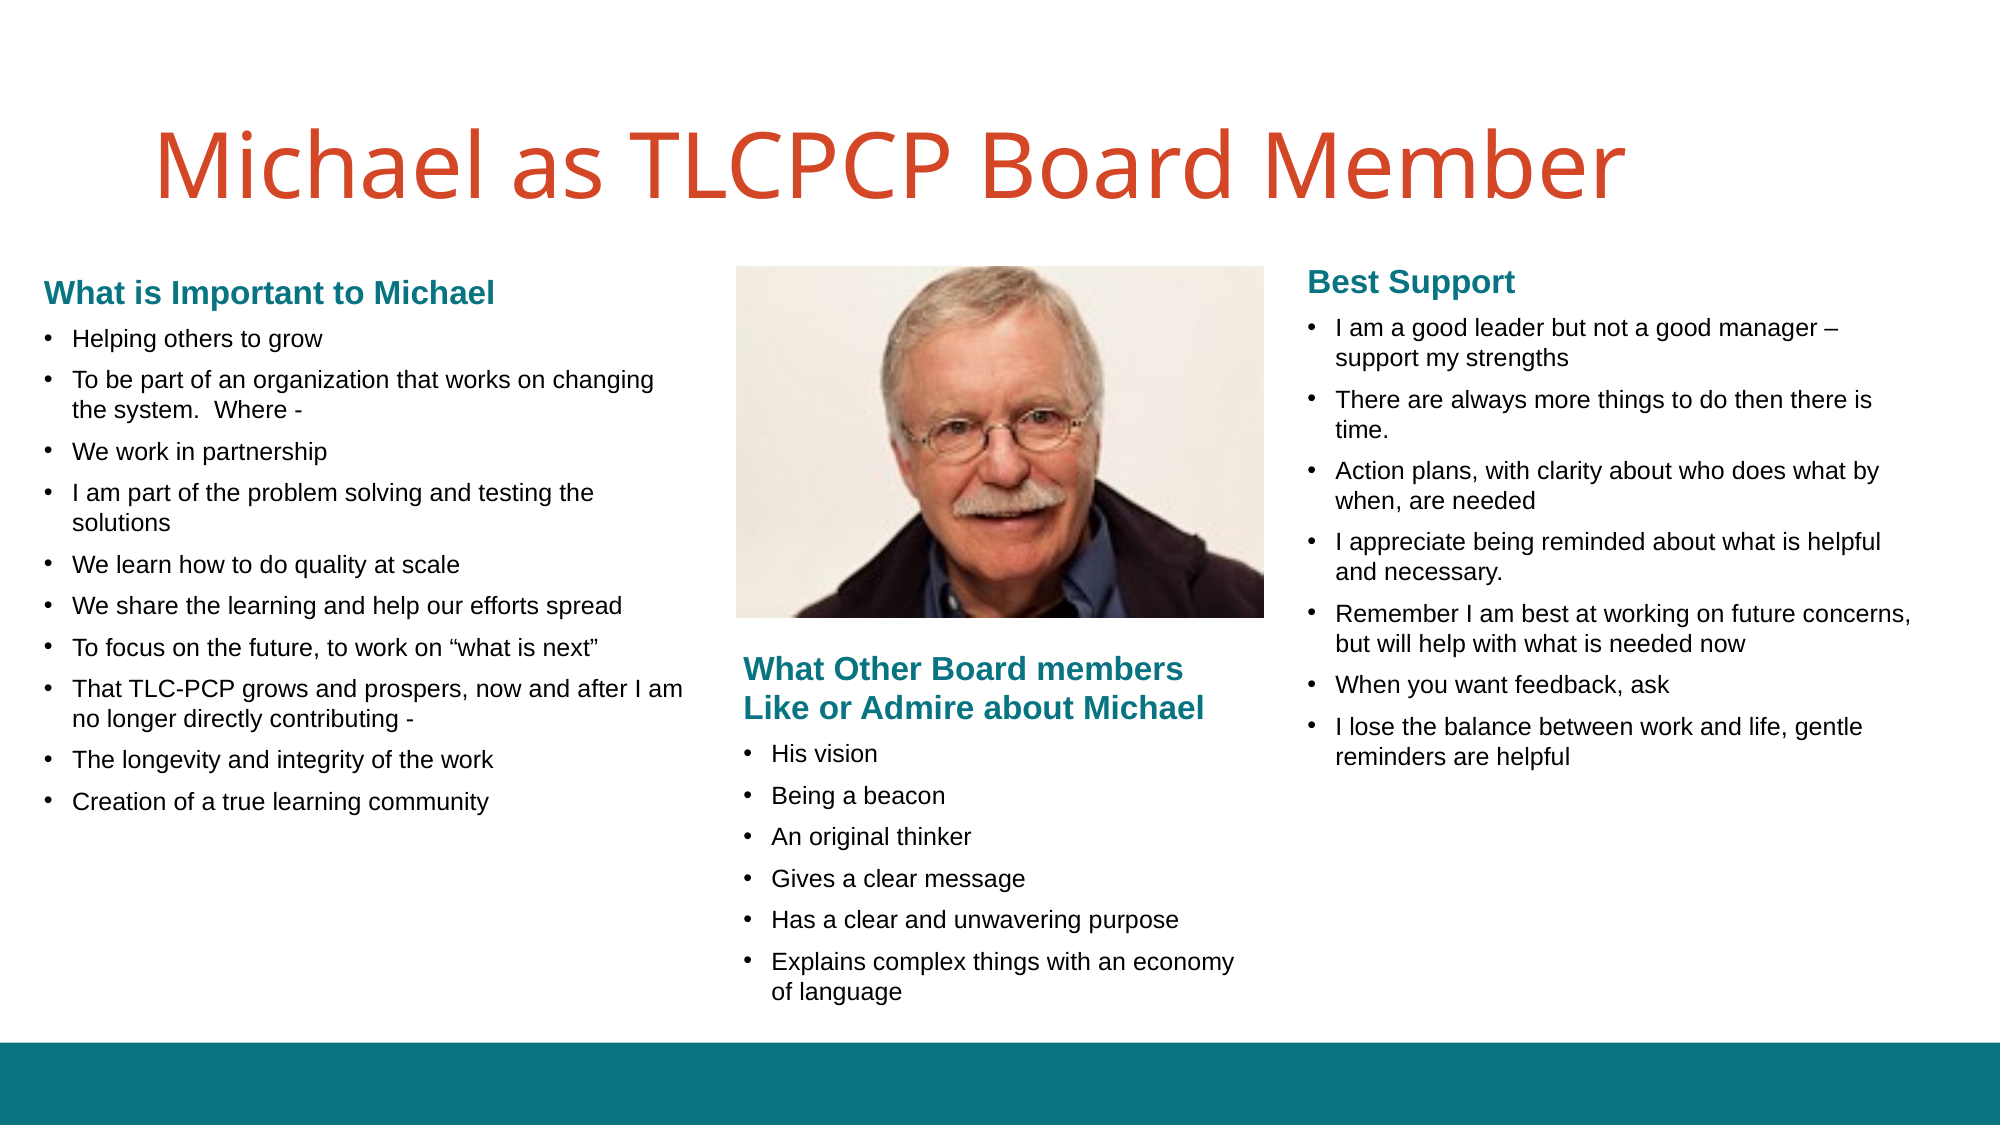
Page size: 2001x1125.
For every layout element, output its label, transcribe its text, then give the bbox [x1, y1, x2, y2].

text_box Best Support I am a good leader but not a good manager – support my strengths There are always more things to do then there is time. Action plans, with clarity about who does what by when, are needed I appreciate being reminded about what is helpful and necessary. Remember I am best at working on future concerns, but will help with what is needed now When you want feedback, ask I lose the balance between work and life, gentle reminders are helpful [1299, 256, 1934, 790]
text_box What is Important to Michael Helping others to grow To be part of an organization that works on changing the system. Where - We work in partnership I am part of the problem solving and testing the solutions We learn how to do quality at scale We share the learning and help our efforts spread To focus on the future, to work on “what is next” That TLC-PCP grows and prospers, now and after I am no longer directly contributing - The longevity and integrity of the work Creation of a true learning community [35, 266, 700, 1029]
text_box What Other Board members Like or Admire about Michael His vision Being a beacon An original thinker Gives a clear message Has a clear and unwavering purpose Explains complex things with an economy of language [735, 642, 1264, 1029]
title Michael as TLCPCP Board Member [137, 59, 1863, 278]
picture [735, 266, 1264, 618]
footer [0, 1042, 2000, 1125]
